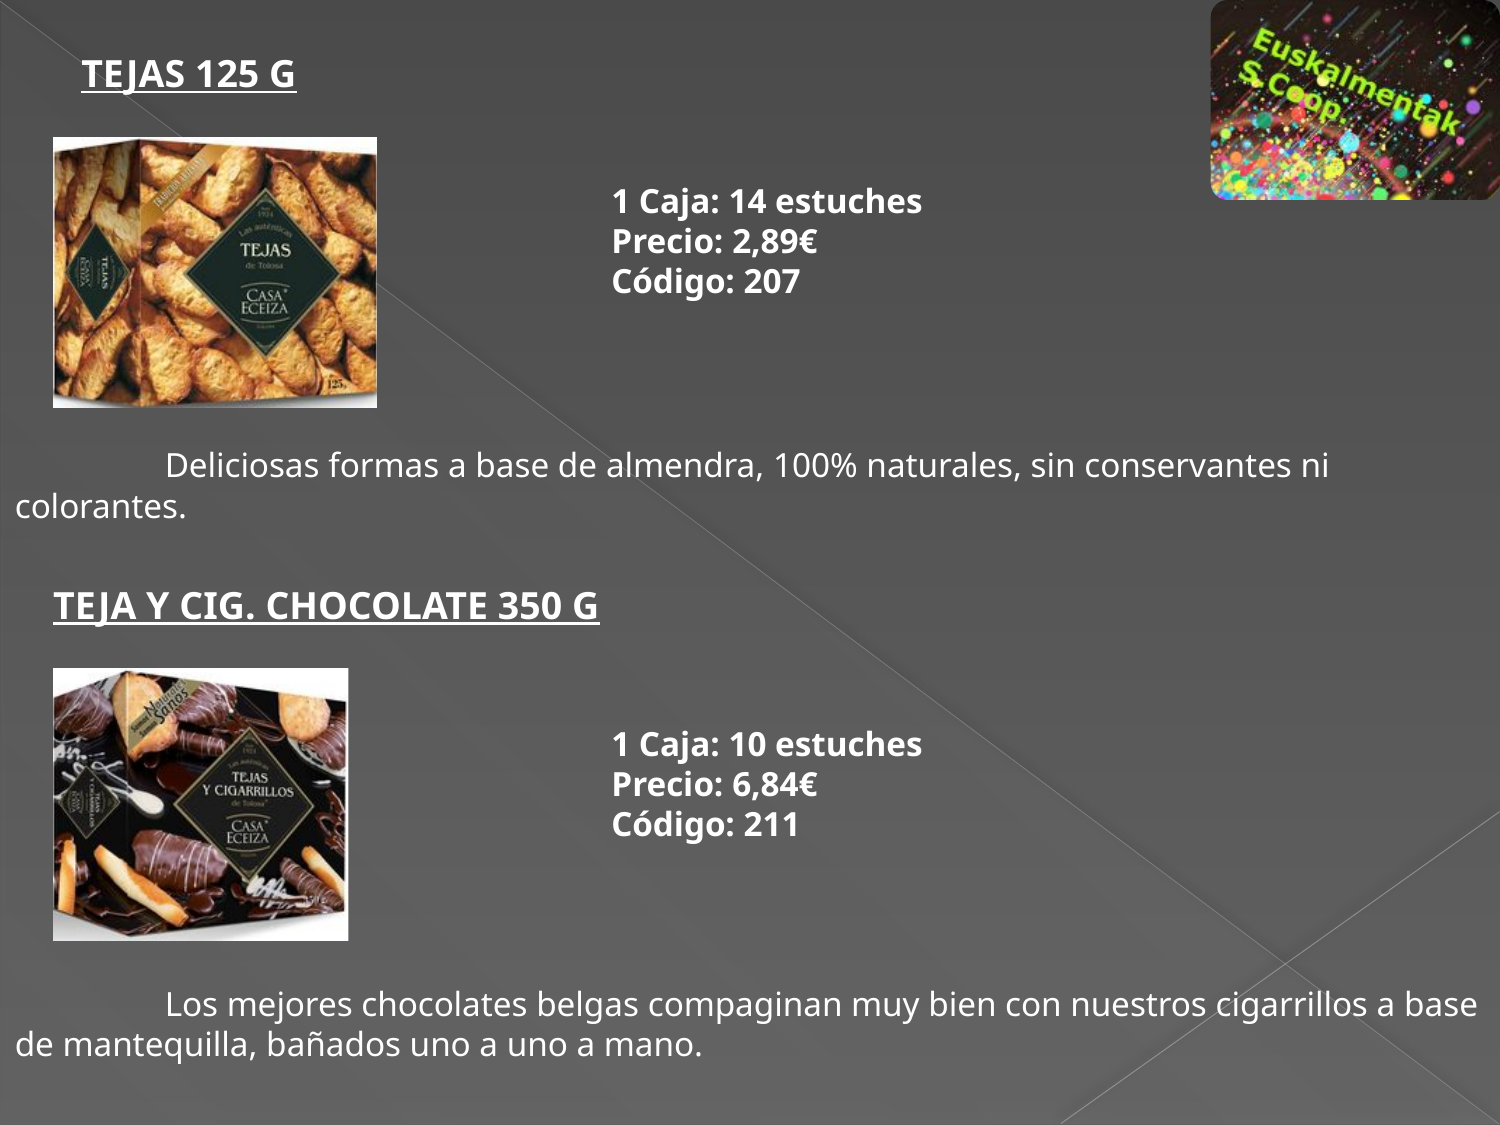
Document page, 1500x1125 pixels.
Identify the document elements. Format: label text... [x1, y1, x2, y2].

picture [1210, 0, 1500, 201]
text_box Deliciosas formas a base de almendra, 100% naturales, sin conservantes ni colorantes. [0, 432, 1500, 533]
text_box TEJA Y CIG. CHOCOLATE 350 G [38, 574, 615, 634]
text_box TEJAS 125 G [66, 42, 312, 103]
text_box 1 Caja: 10 estuches Precio: 6,84€ Código: 211 [596, 715, 1058, 851]
picture [52, 668, 349, 941]
text_box 1 Caja: 14 estuches Precio: 2,89€ Código: 207 [596, 172, 1058, 308]
text_box Los mejores chocolates belgas compaginan muy bien con nuestros cigarrillos a base de mantequilla, bañados uno a uno a mano. [0, 975, 1500, 1071]
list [52, 136, 378, 408]
